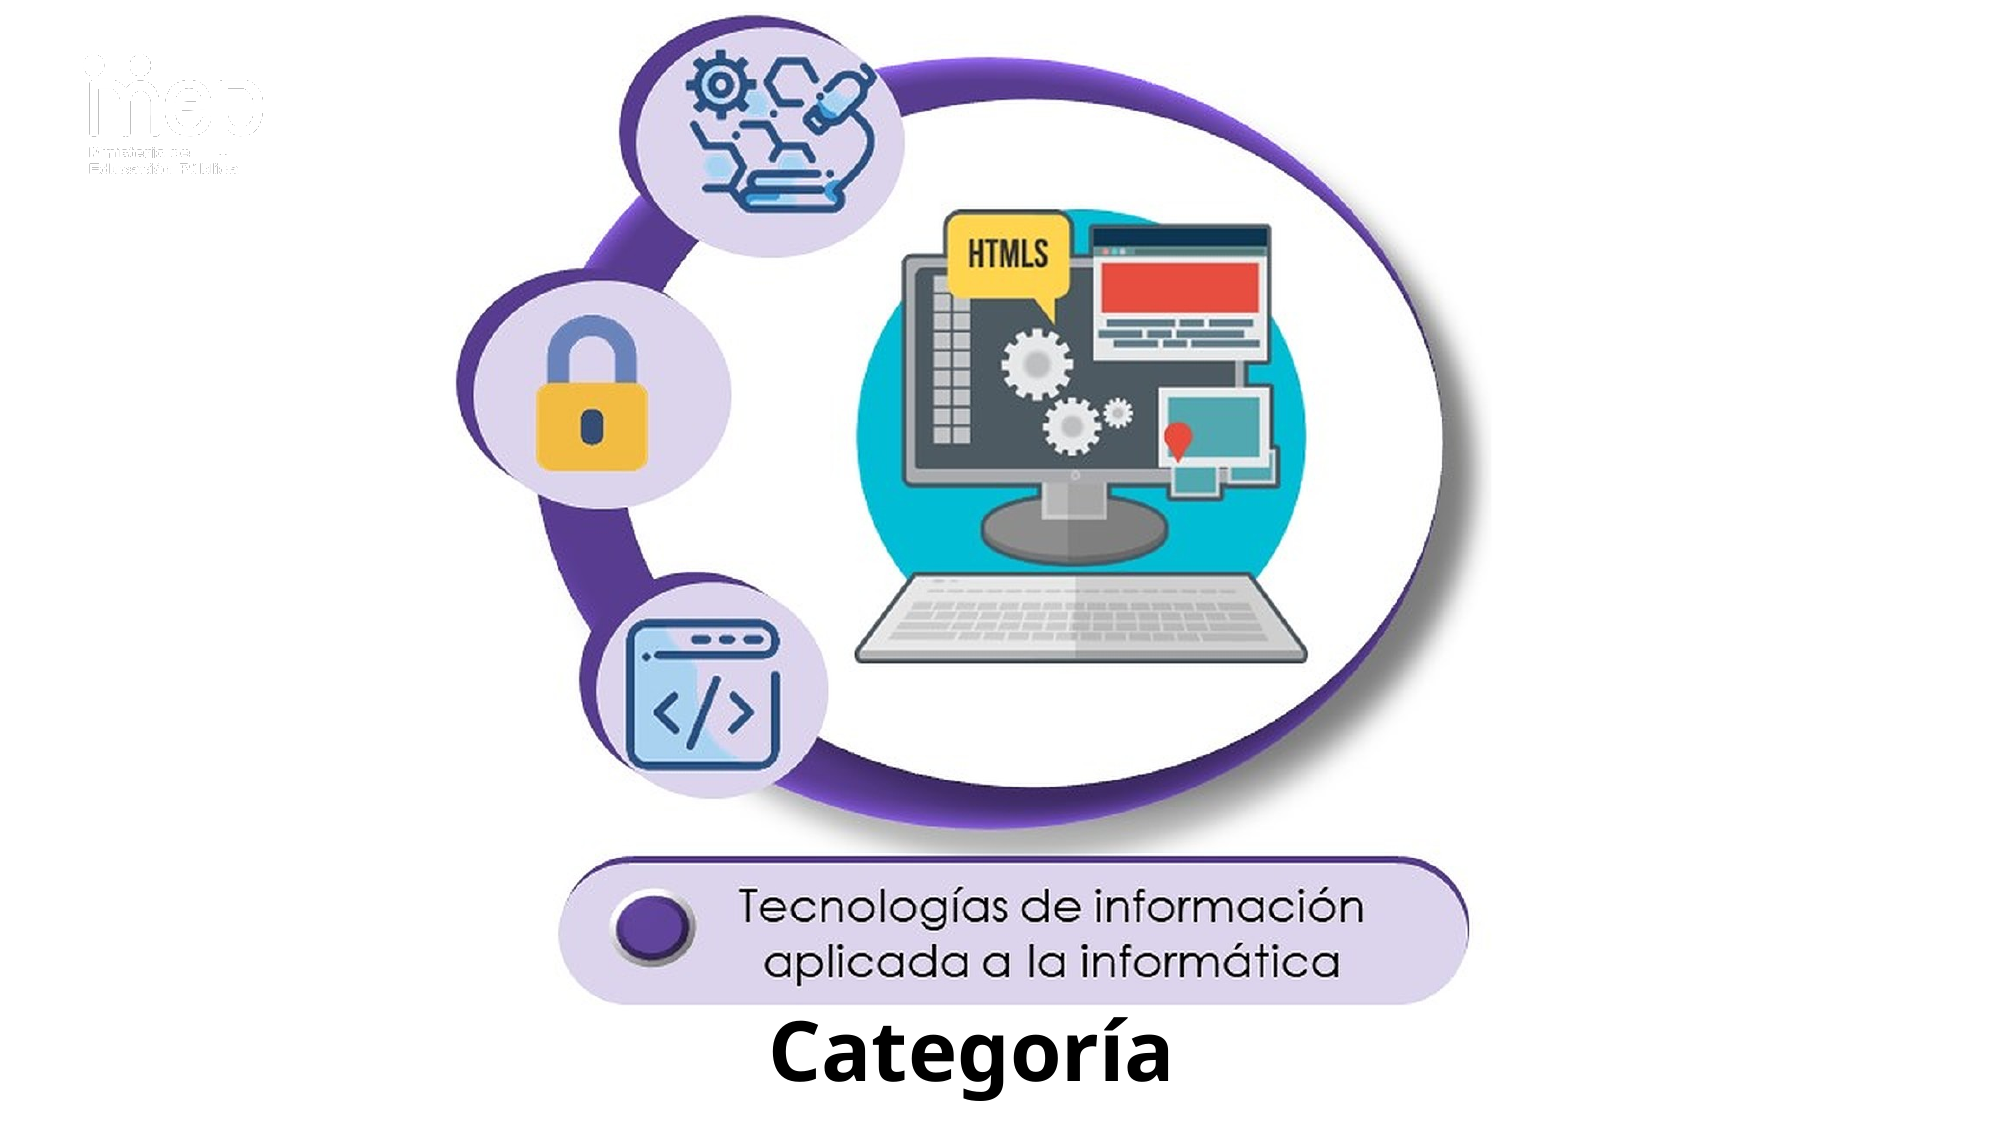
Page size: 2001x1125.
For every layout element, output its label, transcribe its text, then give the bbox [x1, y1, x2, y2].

picture [83, 54, 263, 174]
text_box Categoría [639, 1011, 1304, 1106]
picture [453, 11, 1492, 1011]
